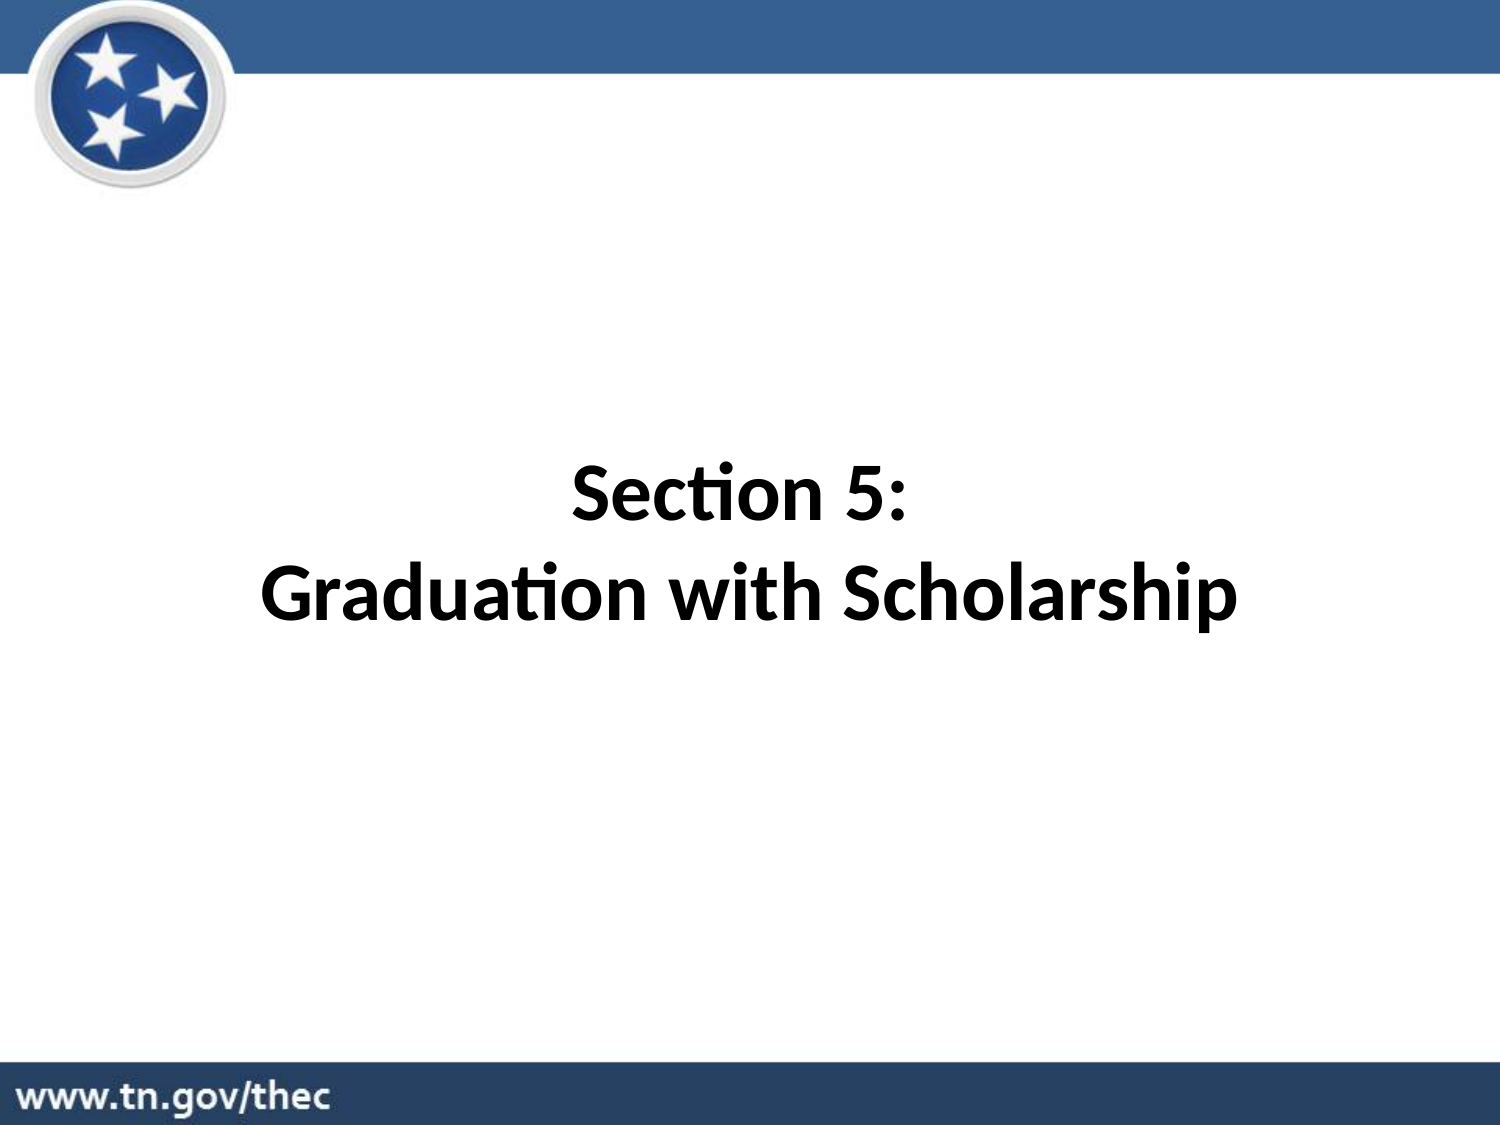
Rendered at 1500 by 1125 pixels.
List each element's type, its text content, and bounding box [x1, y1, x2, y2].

picture [0, 0, 1500, 1125]
text_box Section 5: Graduation with Scholarship [112, 500, 1388, 675]
